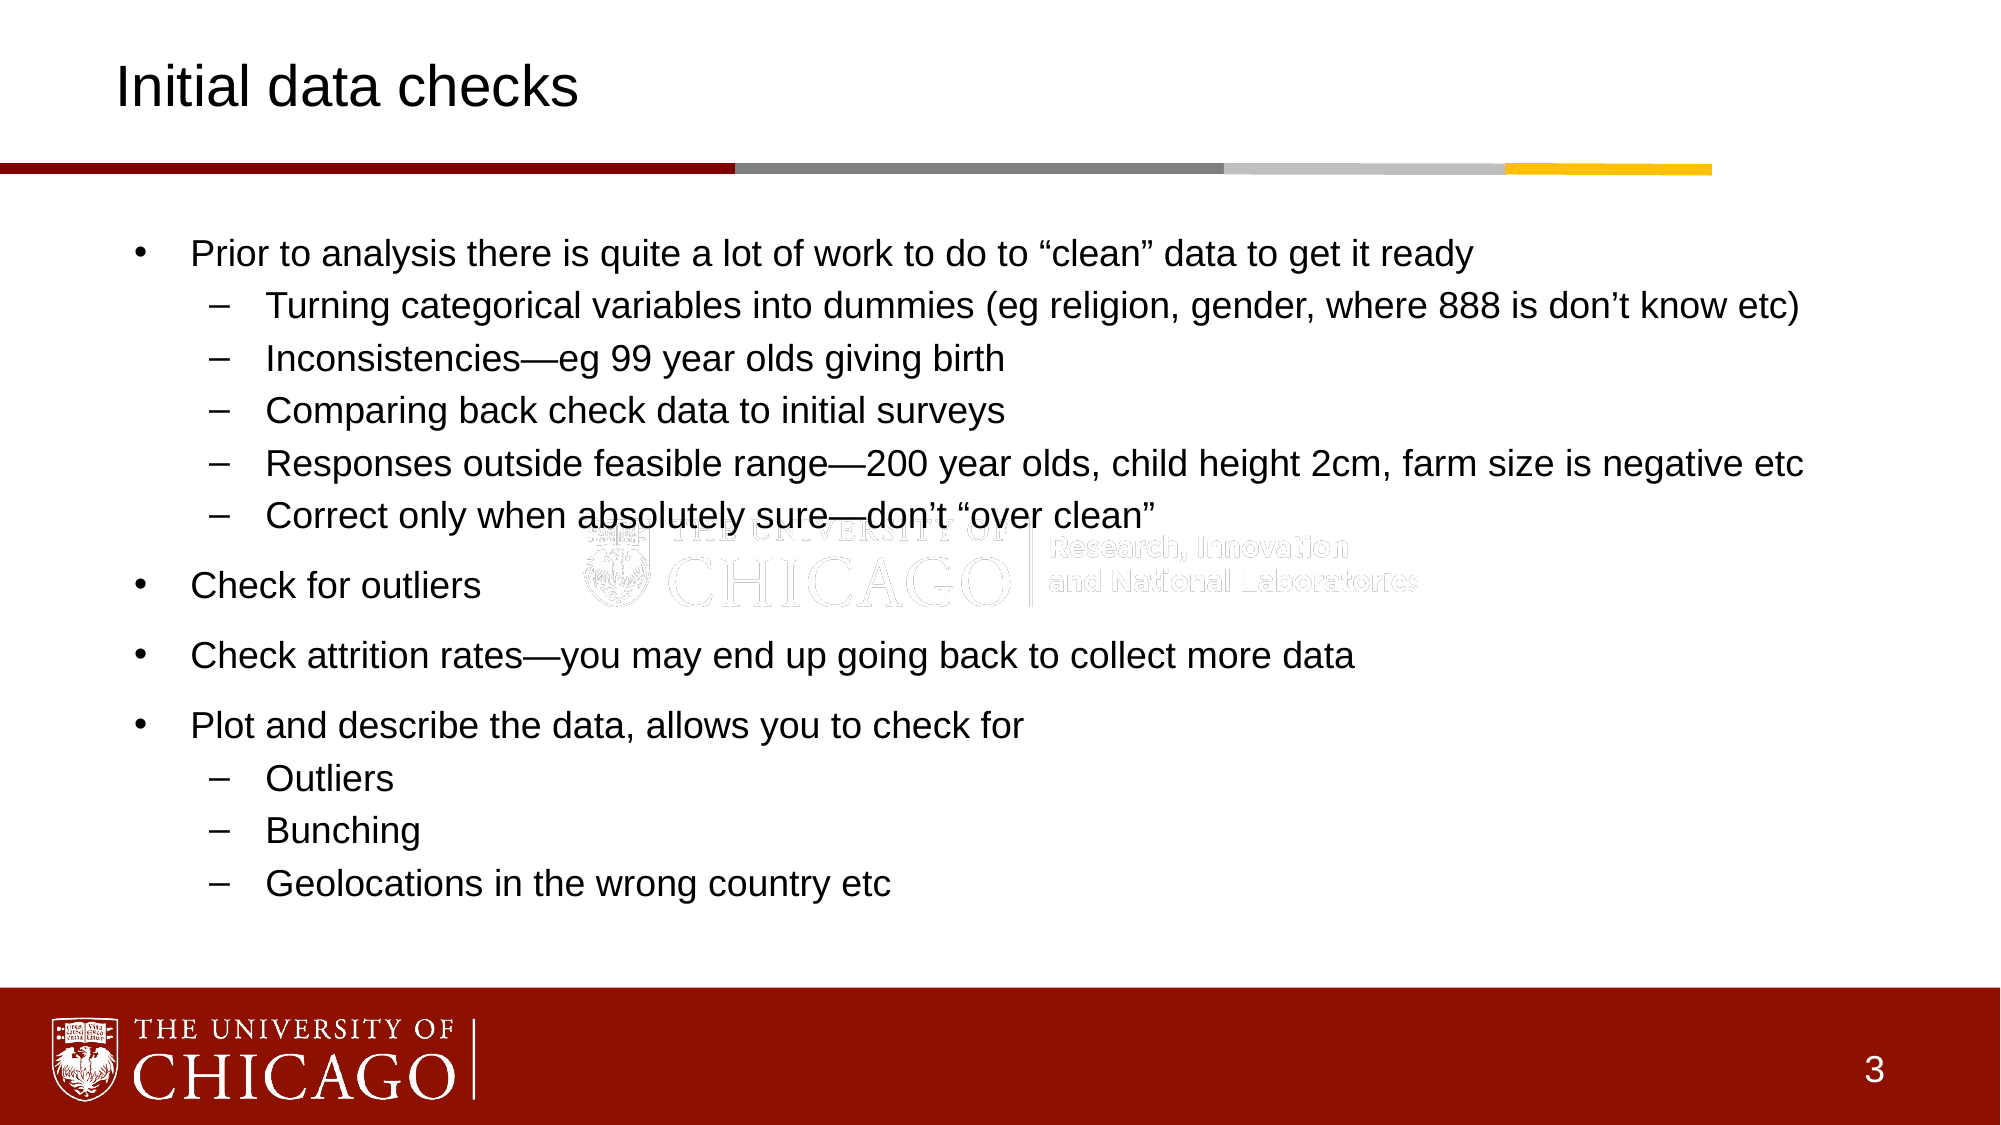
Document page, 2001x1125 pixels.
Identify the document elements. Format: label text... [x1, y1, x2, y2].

list Prior to analysis there is quite a lot of work to do to “clean” data to get it ready Turning categorical variables into dummies (eg religion, gender, where 888 is don’t know etc) Inconsistencies—eg 99 year olds giving birth Comparing back check data to initial surveys Responses outside feasible range—200 year olds, child height 2cm, farm size is negative etc Correct only when absolutely sure—don’t “over clean” Check for outliers Check attrition rates—you may end up going back to collect more data Plot and describe the data, allows you to check for Outliers Bunching Geolocations in the wrong country etc [100, 221, 1901, 933]
title Initial data checks [100, 5, 1901, 161]
picture [27, 992, 485, 1119]
